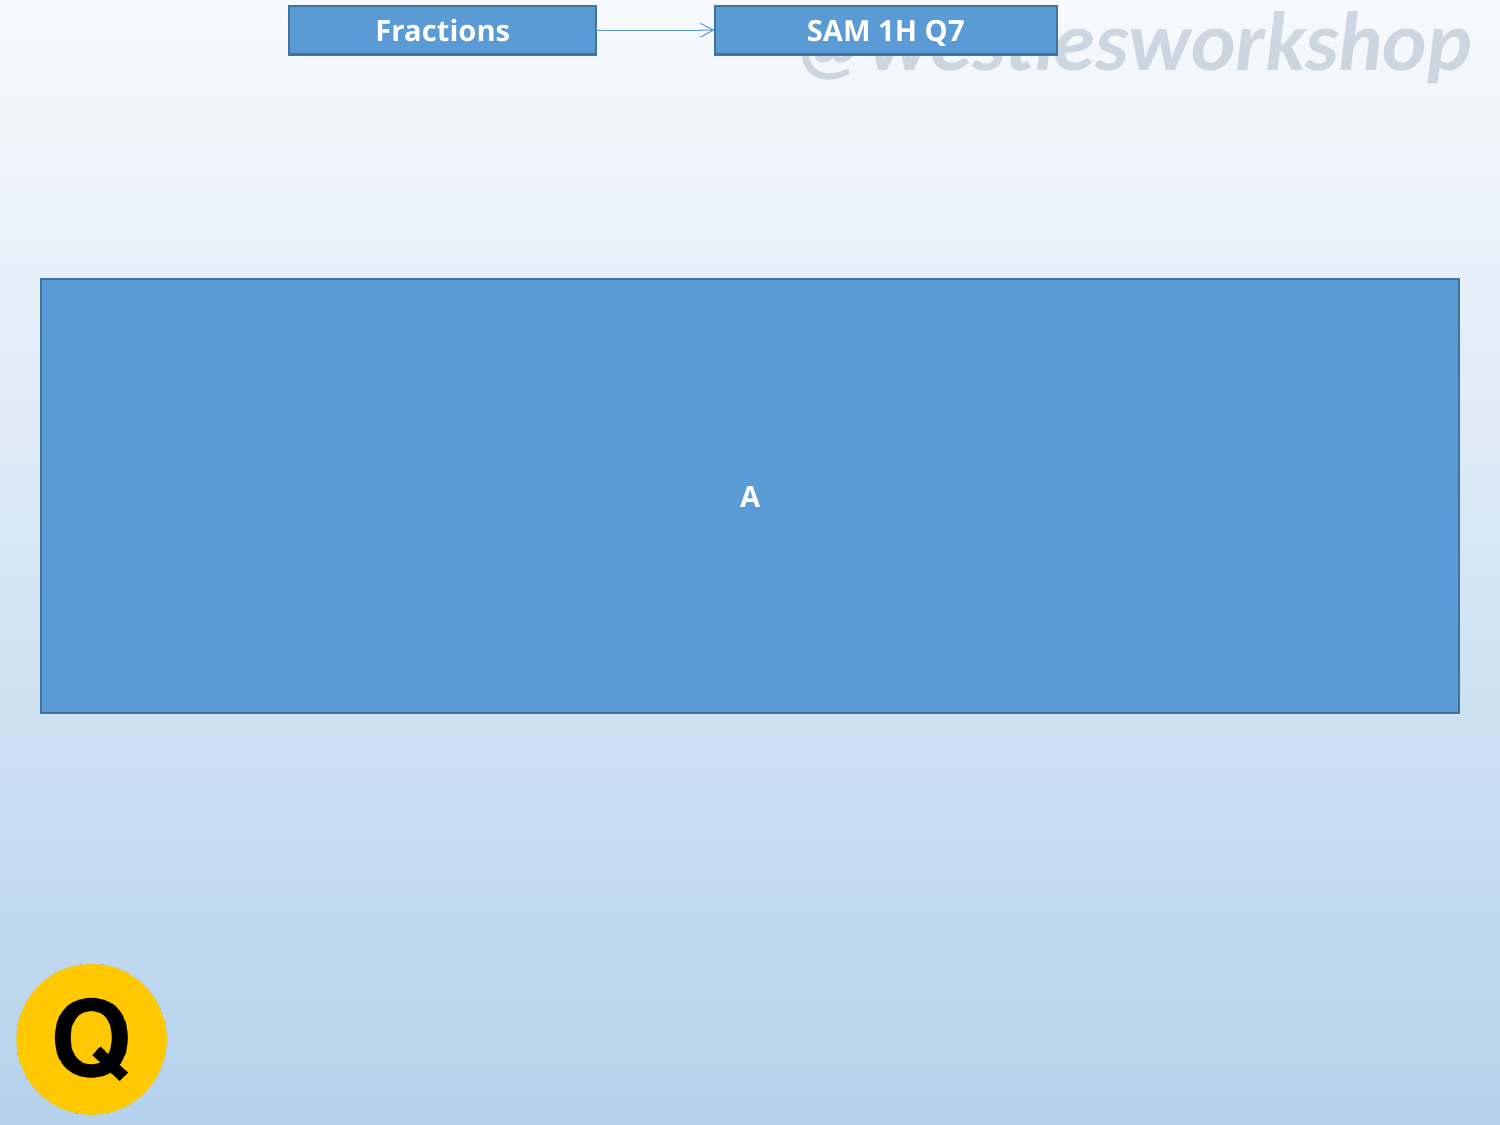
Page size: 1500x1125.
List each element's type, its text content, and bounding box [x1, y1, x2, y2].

picture [41, 278, 1459, 713]
picture [0, 940, 191, 1125]
text_box SAM 1H Q7 [714, 5, 1058, 56]
text_box Fractions [288, 5, 597, 56]
